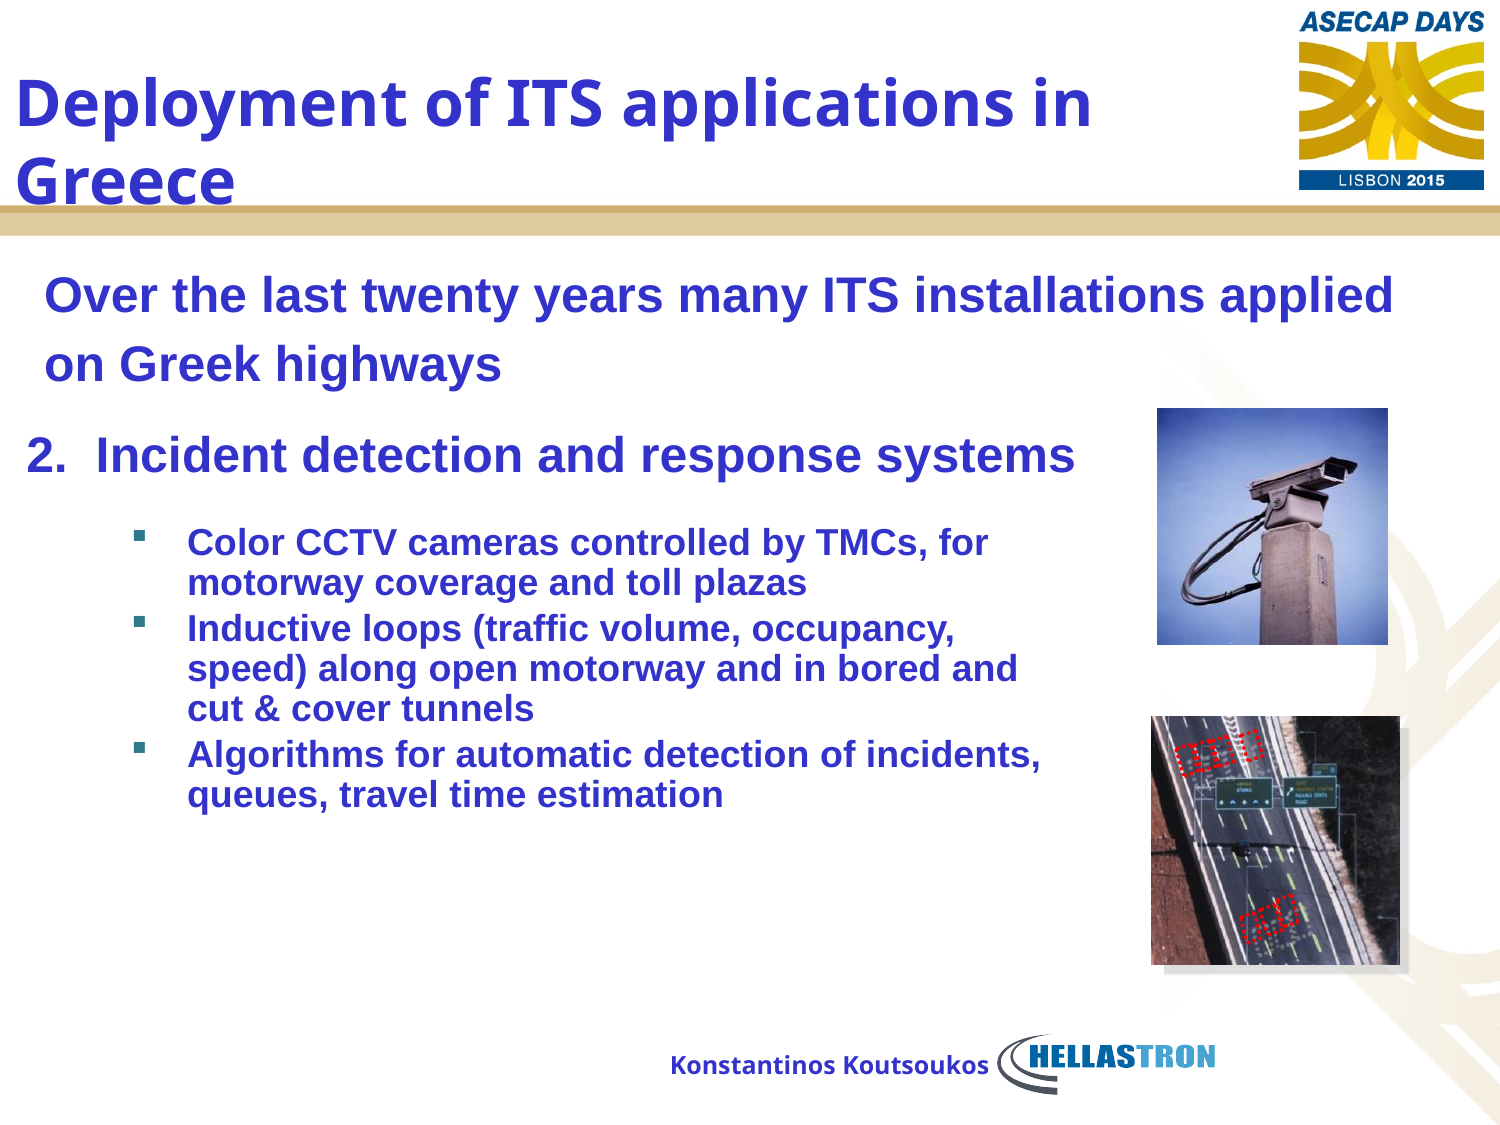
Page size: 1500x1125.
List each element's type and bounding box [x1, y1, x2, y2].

text_box [1092, 408, 1389, 646]
text_box [525, 1034, 1215, 1095]
text_box [1151, 715, 1400, 965]
picture [0, 0, 1500, 1125]
